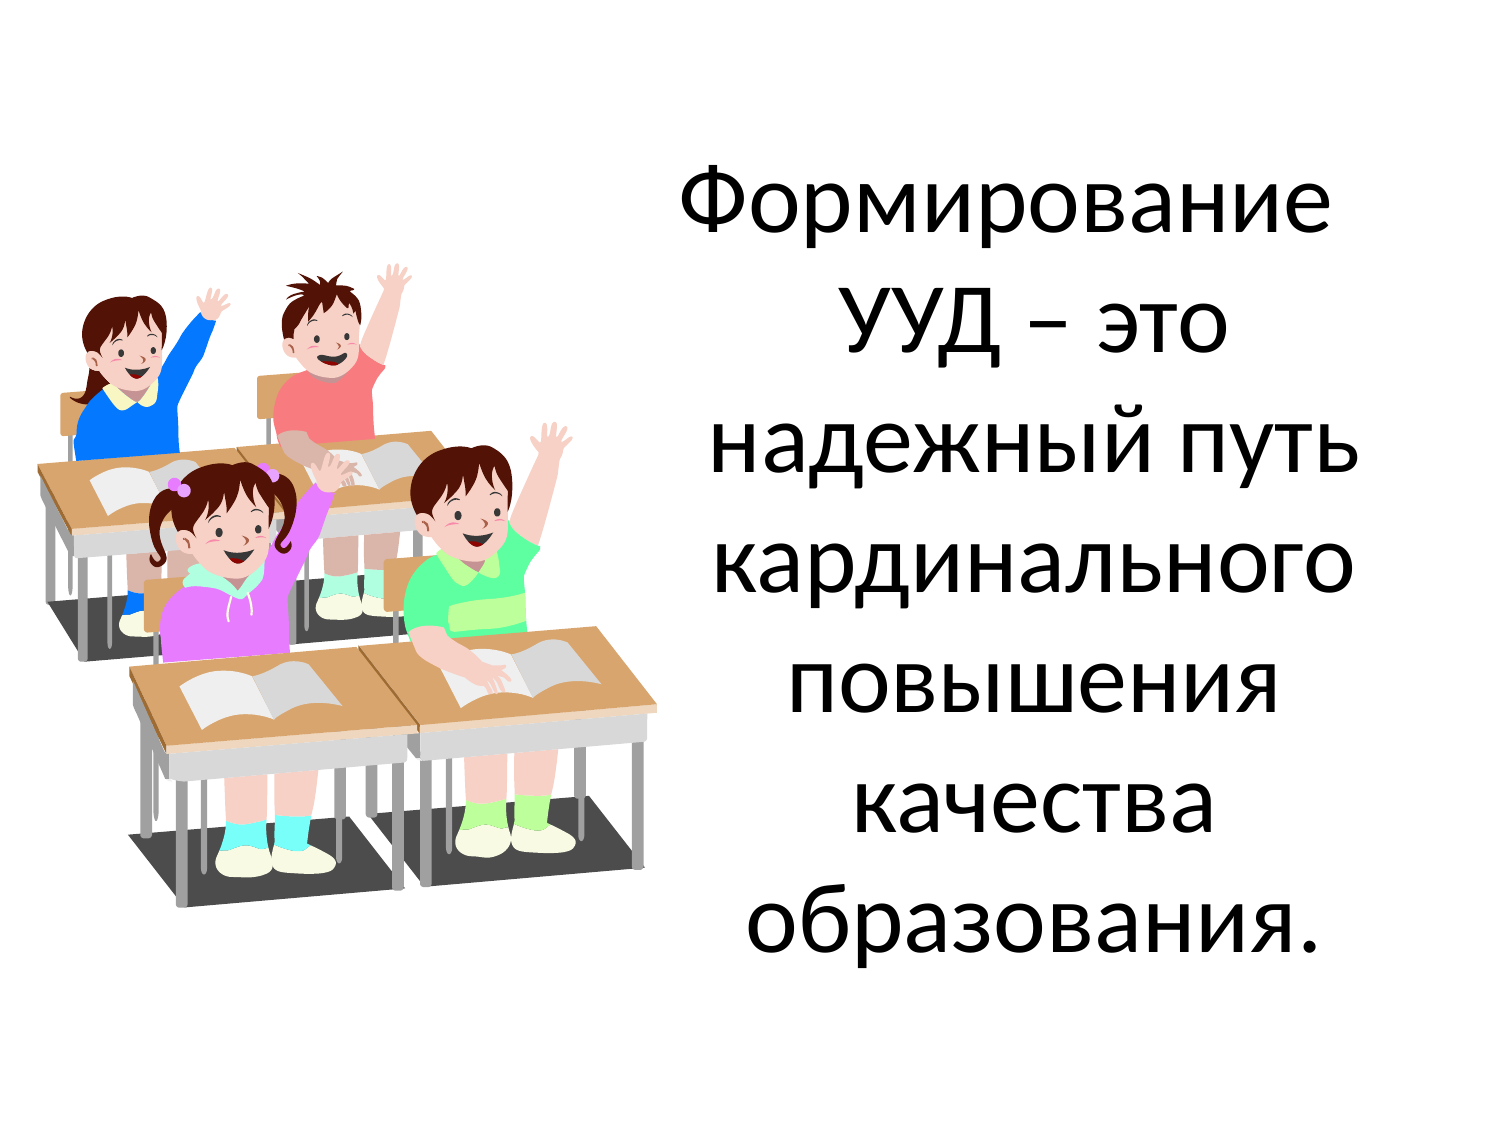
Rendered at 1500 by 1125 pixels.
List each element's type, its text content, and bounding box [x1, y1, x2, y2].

picture [37, 262, 658, 909]
list Формирование УУД – это надежный путь кардинального повышения качества образования. [587, 125, 1425, 1000]
